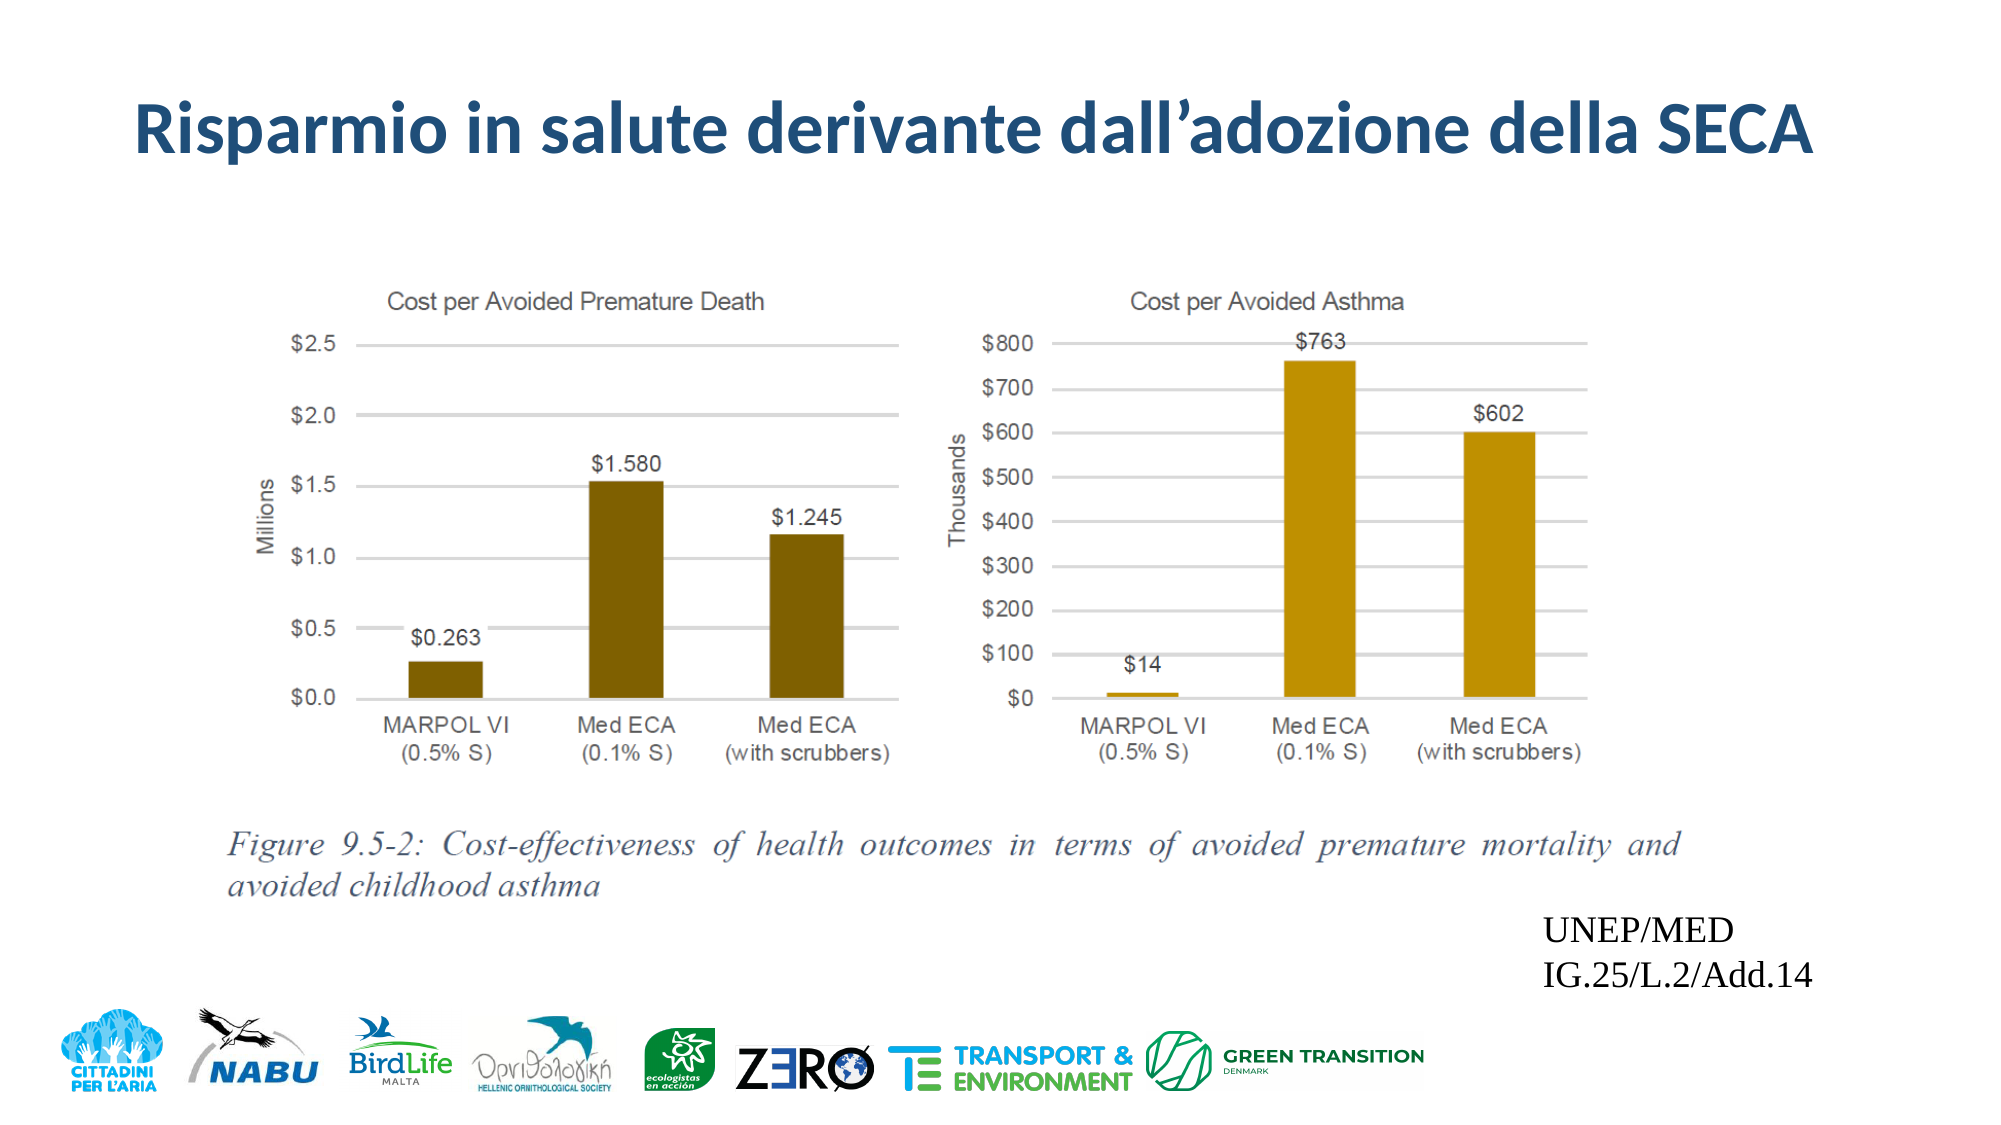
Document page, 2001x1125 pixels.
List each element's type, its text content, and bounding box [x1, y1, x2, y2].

picture [202, 199, 1861, 954]
title Risparmio in salute derivante dall’adozione della SECA [80, 76, 1870, 183]
text_box UNEP/MED IG.25/L.2/Add.14 [1528, 954, 1839, 1003]
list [54, 1001, 1511, 1125]
